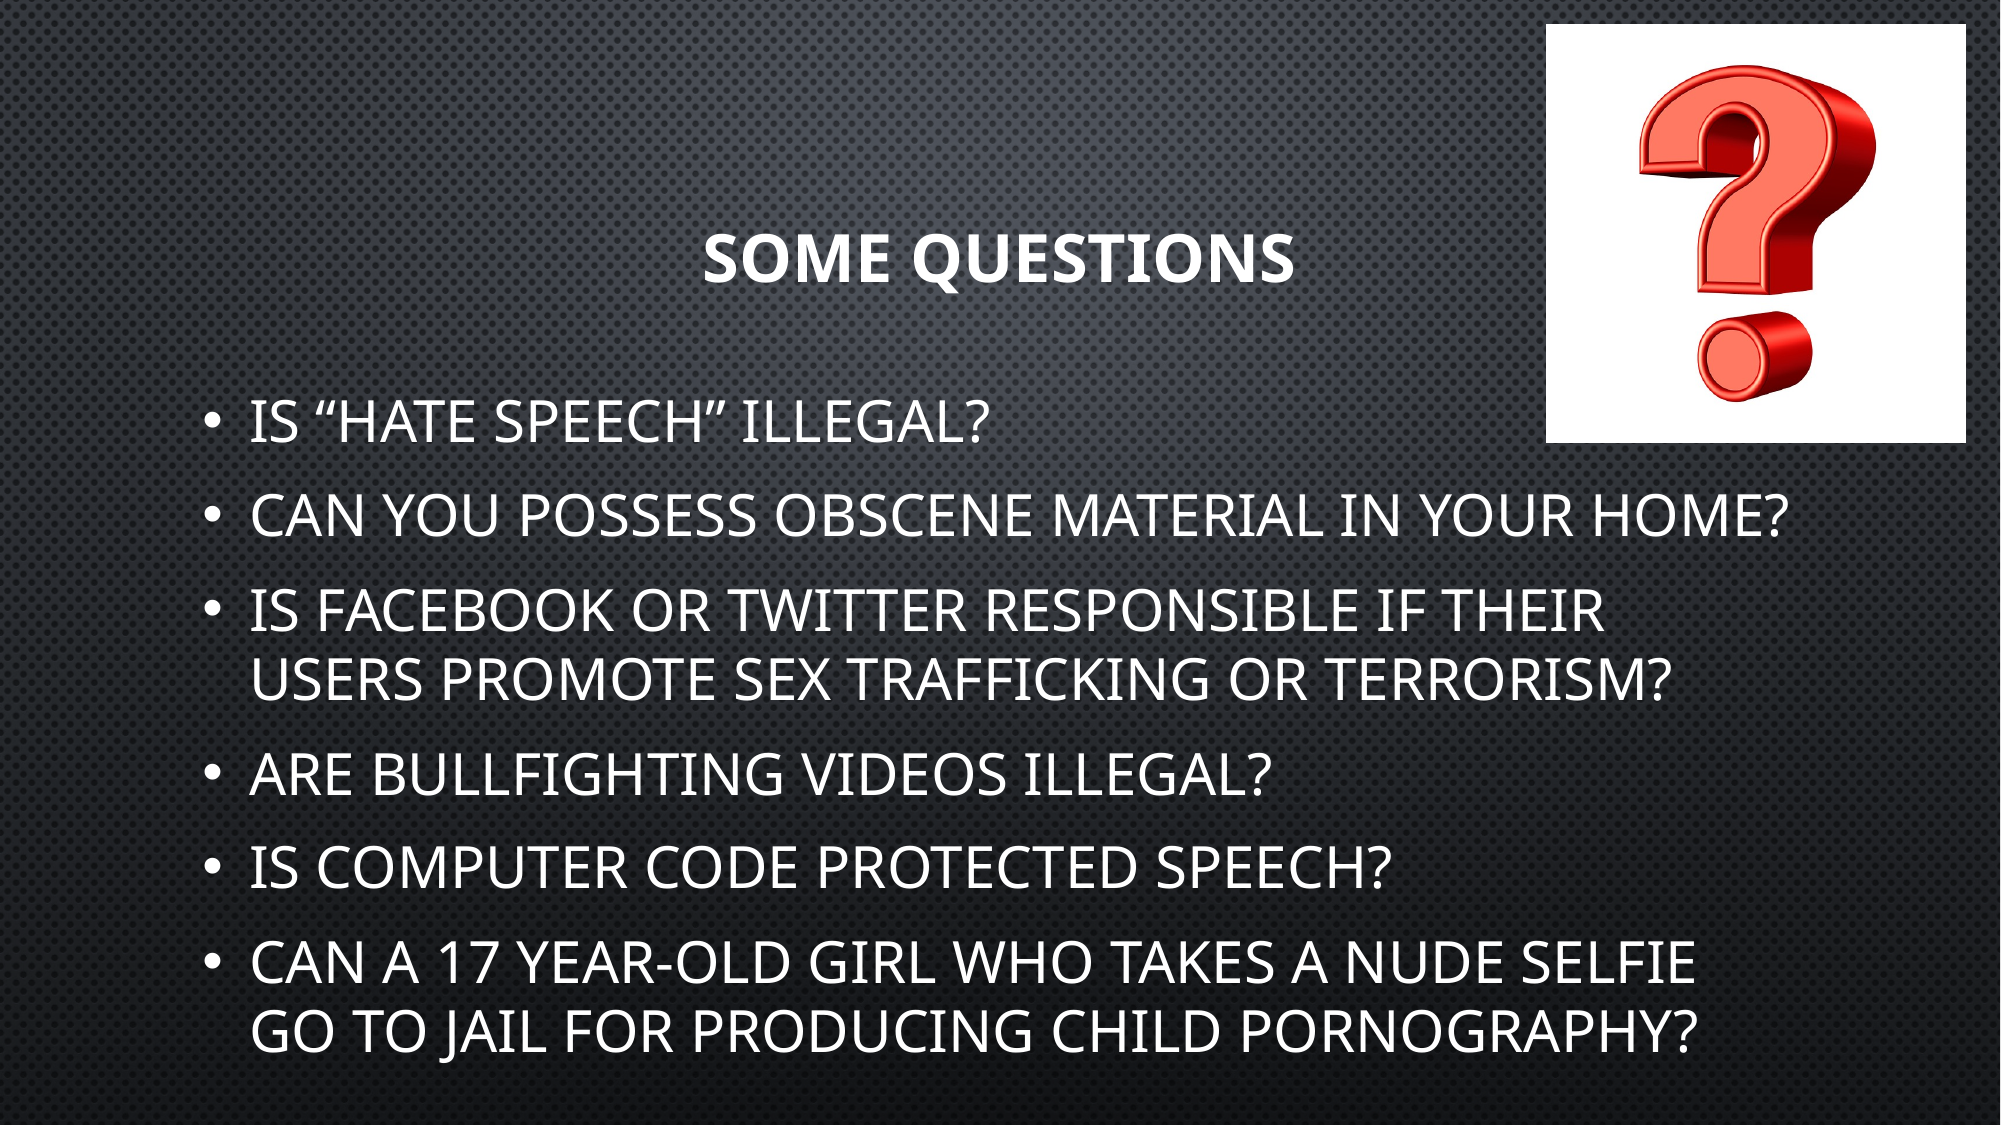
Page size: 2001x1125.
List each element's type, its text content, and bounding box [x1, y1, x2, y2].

list Is “hate speech” illegal? Can you possess obscene material in your home? Is Facebook or Twitter responsible if their users promote sex trafficking or terrorism? Are bullfighting videos illegal? Is computer code protected speech? Can a 17 year-old girl who takes a nude selfie go to jail for producing child pornography? [187, 355, 1813, 1094]
title Some questions [187, 99, 1546, 355]
picture [1546, 24, 1966, 443]
